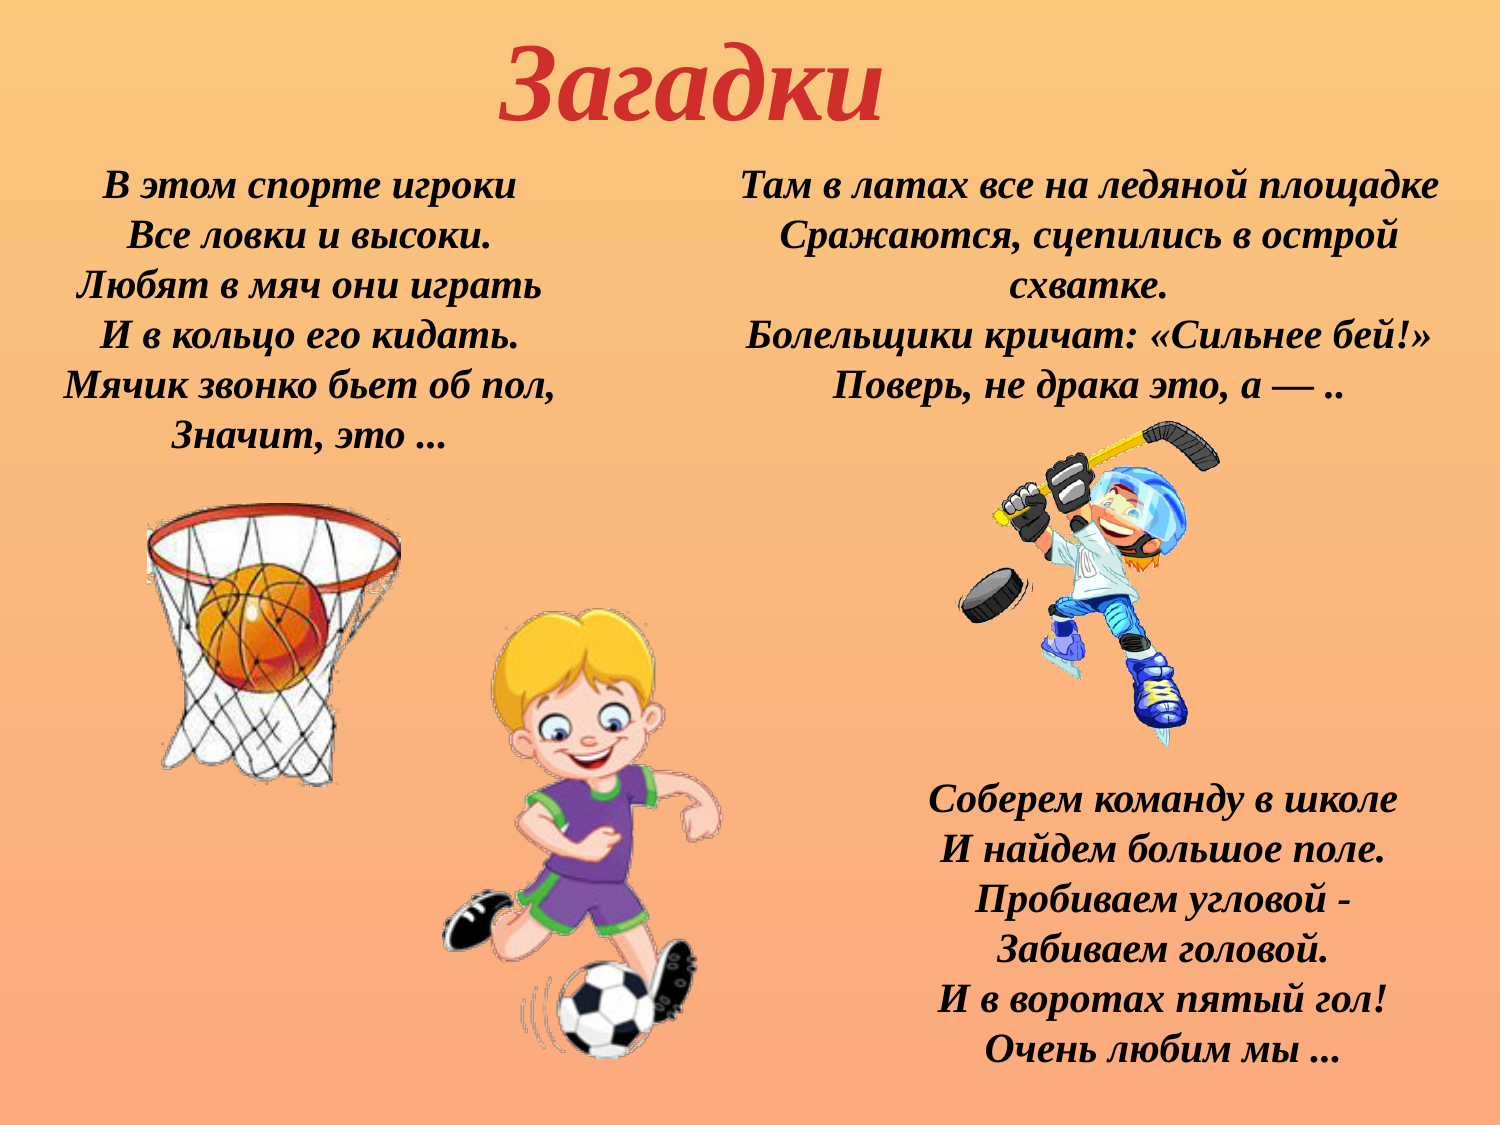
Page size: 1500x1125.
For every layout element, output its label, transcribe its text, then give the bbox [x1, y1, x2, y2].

picture [442, 608, 741, 1059]
picture [855, 396, 1328, 764]
text_box В этом спорте игроки Все ловки и высоки. Любят в мяч они играть И в кольцо его кидать. Мячик звонко бьет об пол, Значит, это ... [0, 148, 620, 464]
text_box Там в латах все на ледяной площадке Сражаются, сцепились в острой схватке. Болельщики кричат: «Сильнее бей!» Поверь, не драка это, а — .. [714, 149, 1465, 414]
picture [147, 503, 401, 788]
text_box Загадки [484, 0, 902, 150]
text_box Соберем команду в школе И найдем большое поле. Пробиваем угловой - Забиваем головой. И в воротах пятый гол! Очень любим мы ... [879, 763, 1447, 1079]
